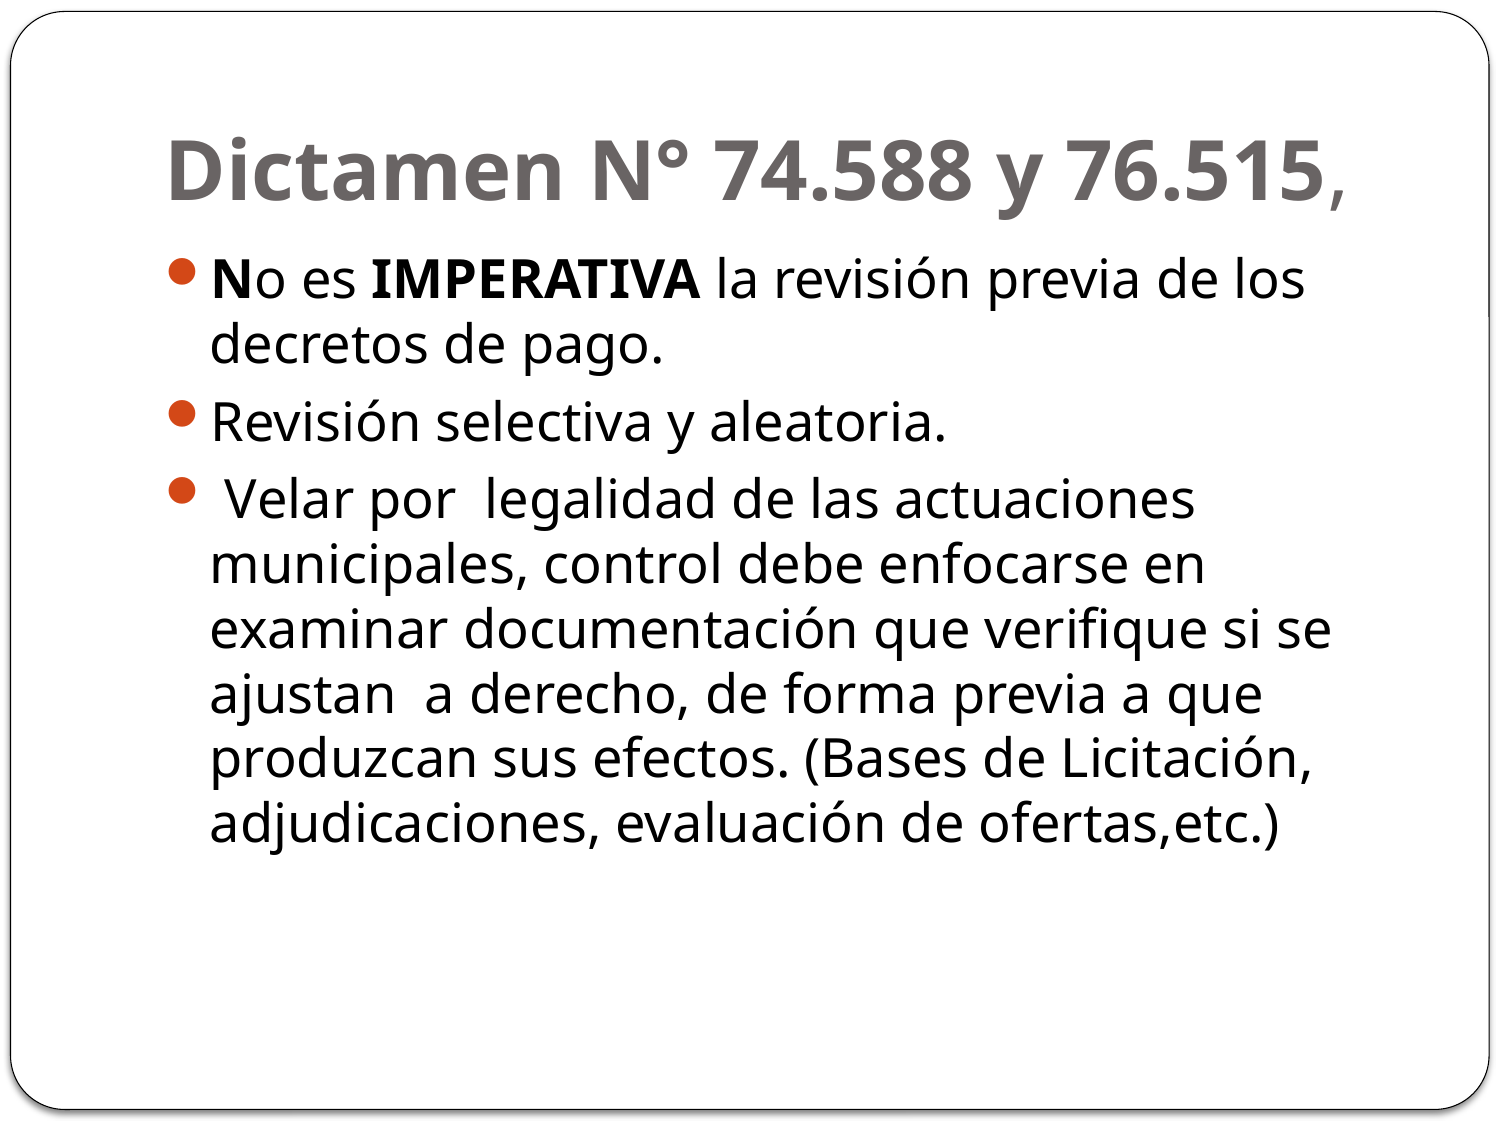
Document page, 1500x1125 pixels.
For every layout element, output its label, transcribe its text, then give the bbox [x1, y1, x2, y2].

title Dictamen N° 74.588 y 76.515, [150, 45, 1425, 233]
list No es IMPERATIVA la revisión previa de los decretos de pago. Revisión selectiva y aleatoria. Velar por legalidad de las actuaciones municipales, control debe enfocarse en examinar documentación que verifique si se ajustan a derecho, de forma previa a que produzcan sus efectos. (Bases de Licitación, adjudicaciones, evaluación de ofertas,etc.) [150, 237, 1425, 988]
